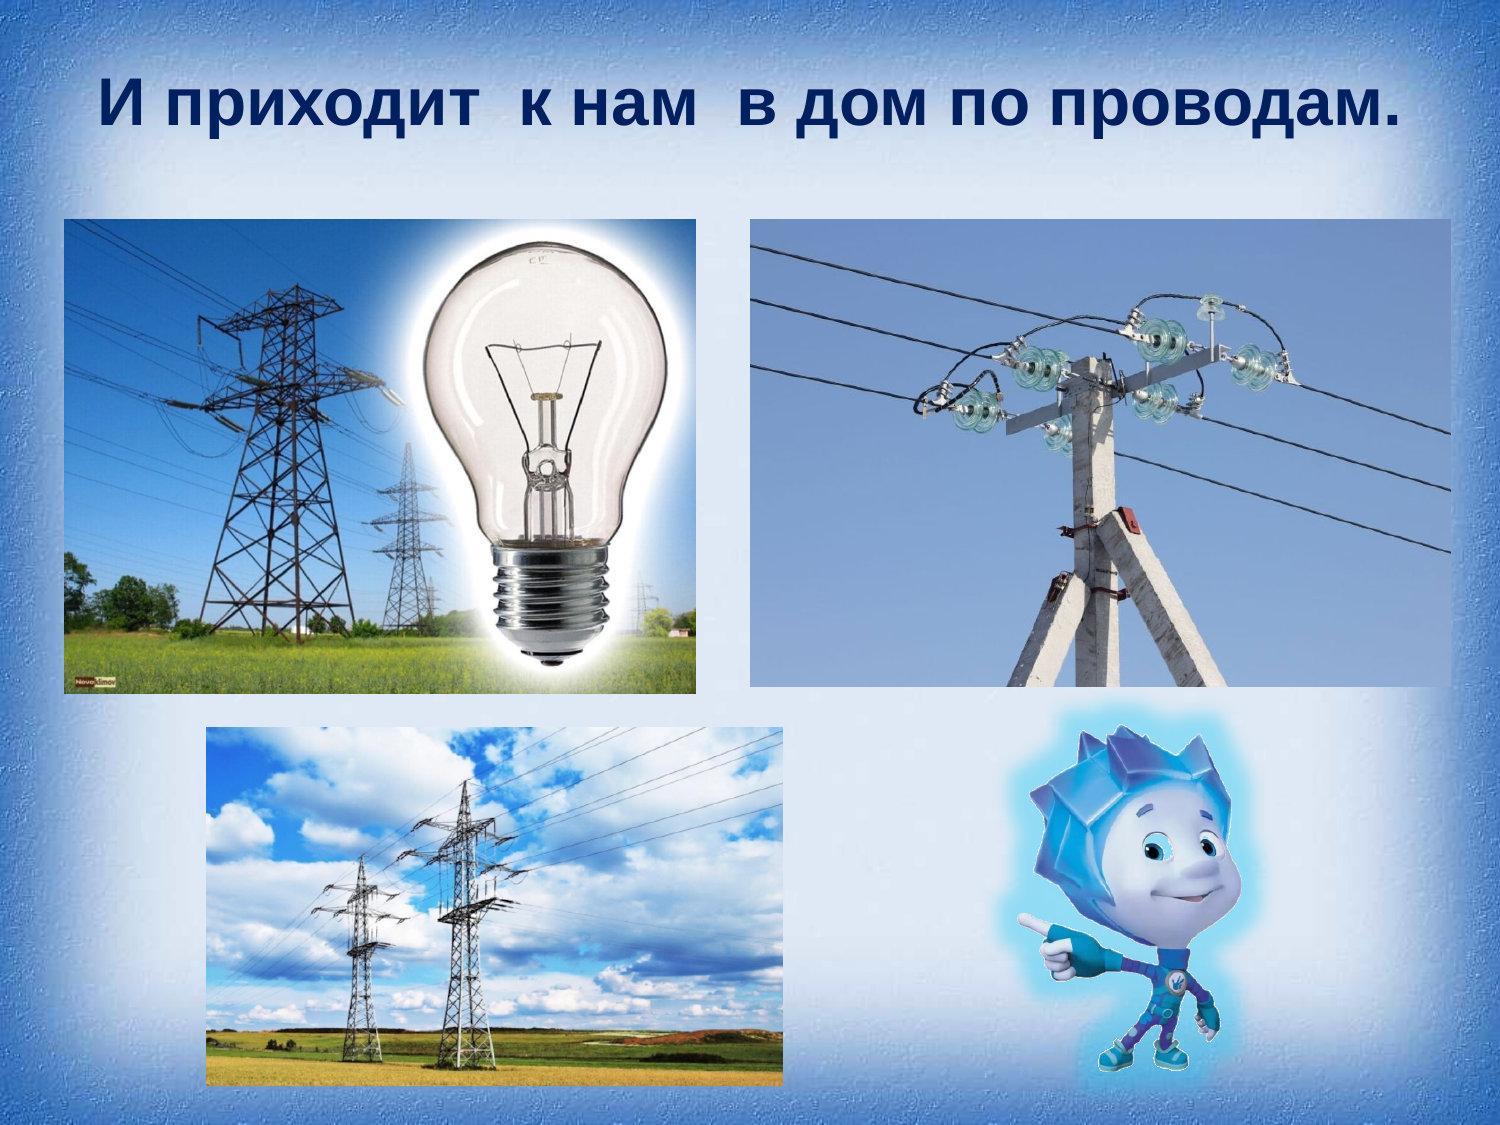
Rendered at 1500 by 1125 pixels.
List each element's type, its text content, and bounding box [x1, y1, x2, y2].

title И приходит к нам в дом по проводам. [75, 45, 1425, 233]
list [206, 727, 783, 1086]
picture [0, 0, 1500, 1125]
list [64, 219, 697, 695]
